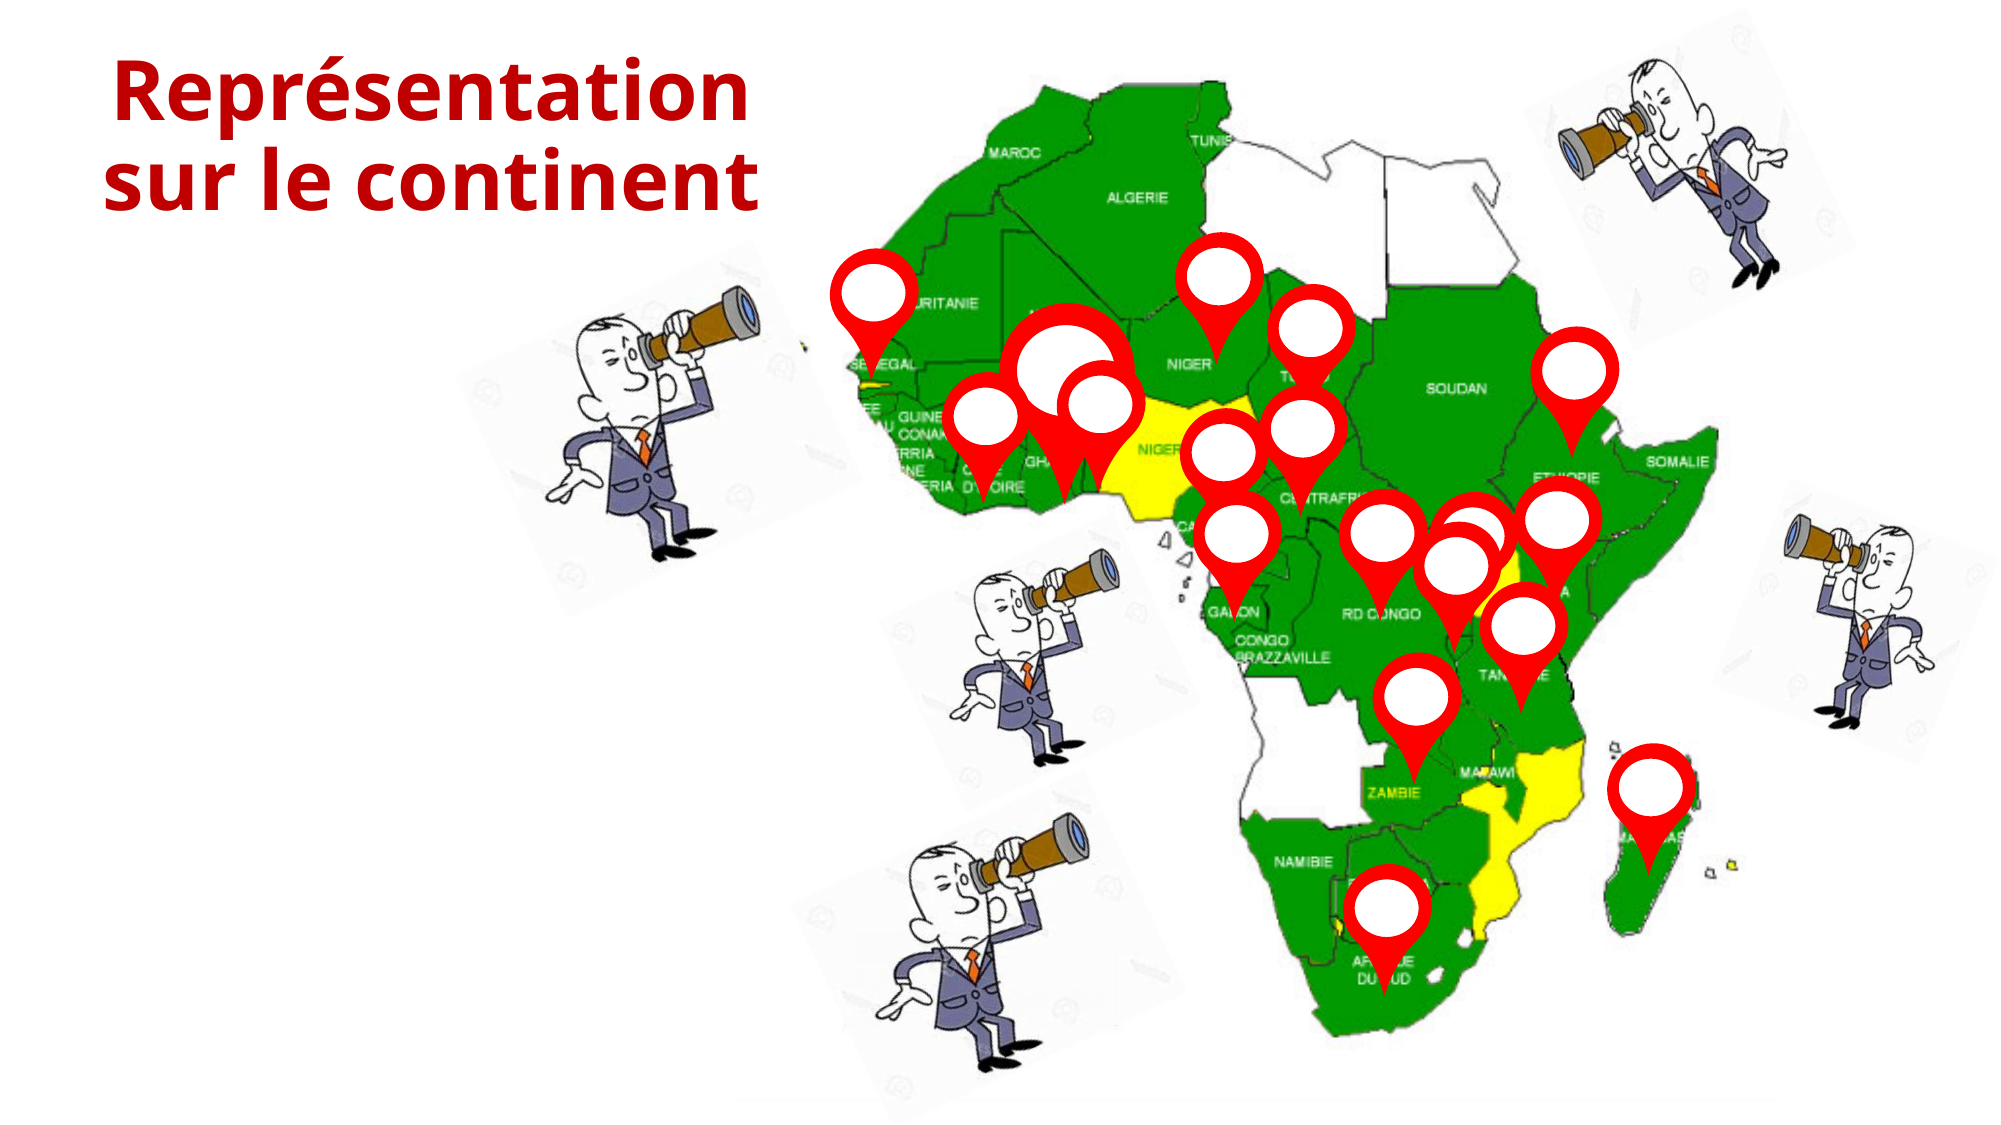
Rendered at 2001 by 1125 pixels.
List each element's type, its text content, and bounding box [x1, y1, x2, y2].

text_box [1180, 410, 1269, 495]
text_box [1372, 654, 1462, 740]
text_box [1338, 490, 1428, 576]
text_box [1479, 583, 1569, 669]
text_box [1056, 362, 1146, 447]
title Représentation sur le continent [21, 29, 734, 248]
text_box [1607, 745, 1696, 830]
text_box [1530, 328, 1620, 414]
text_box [942, 374, 1031, 459]
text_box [999, 304, 1135, 437]
picture [456, 7, 1998, 1125]
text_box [1259, 386, 1348, 472]
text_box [1192, 491, 1282, 577]
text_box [829, 250, 919, 336]
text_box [1428, 493, 1518, 579]
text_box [1342, 865, 1432, 951]
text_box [1175, 234, 1264, 319]
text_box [1513, 477, 1603, 563]
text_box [1267, 285, 1356, 371]
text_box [1412, 523, 1502, 609]
